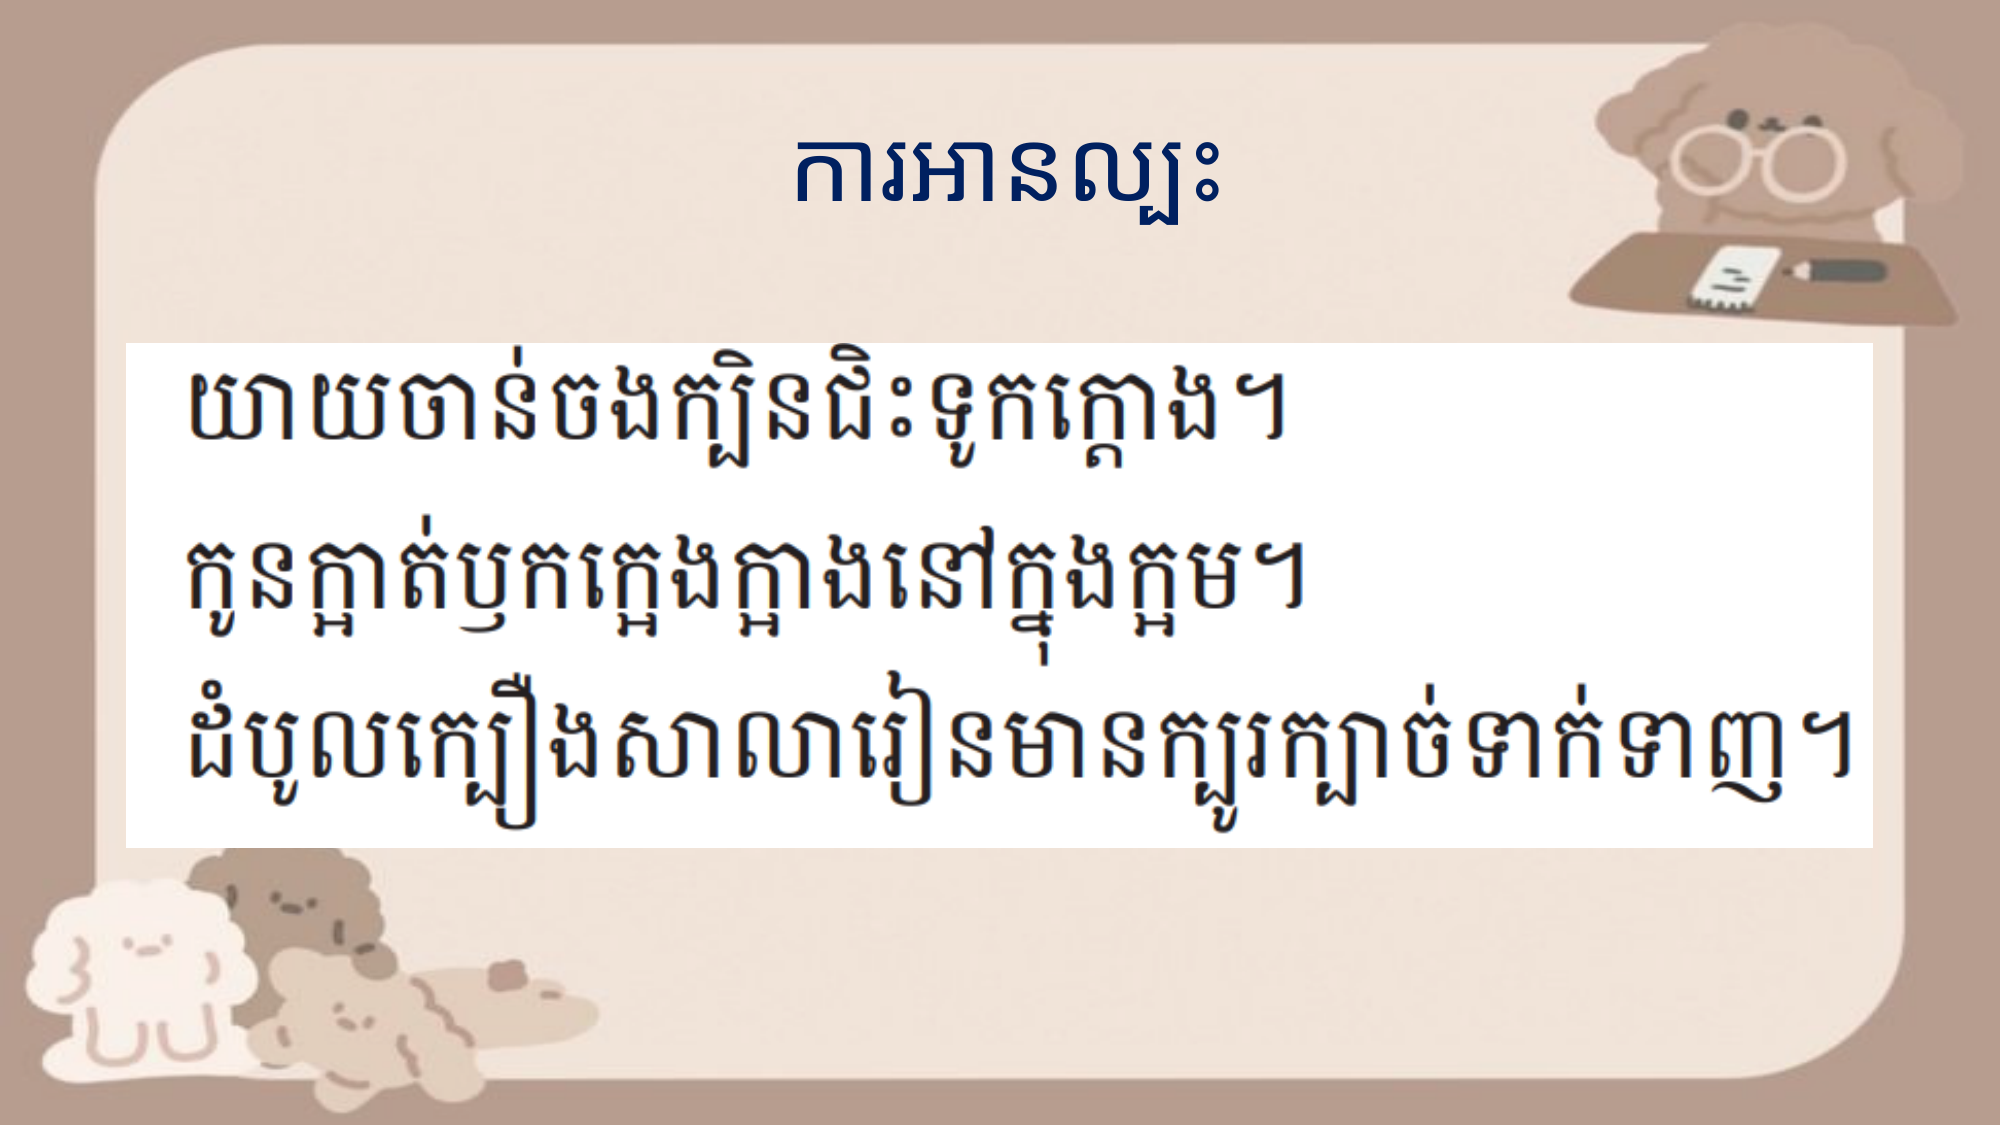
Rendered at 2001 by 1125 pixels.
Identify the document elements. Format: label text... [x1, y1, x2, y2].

picture [126, 343, 1873, 848]
text_box ការអានល្បះ [145, 123, 1871, 215]
